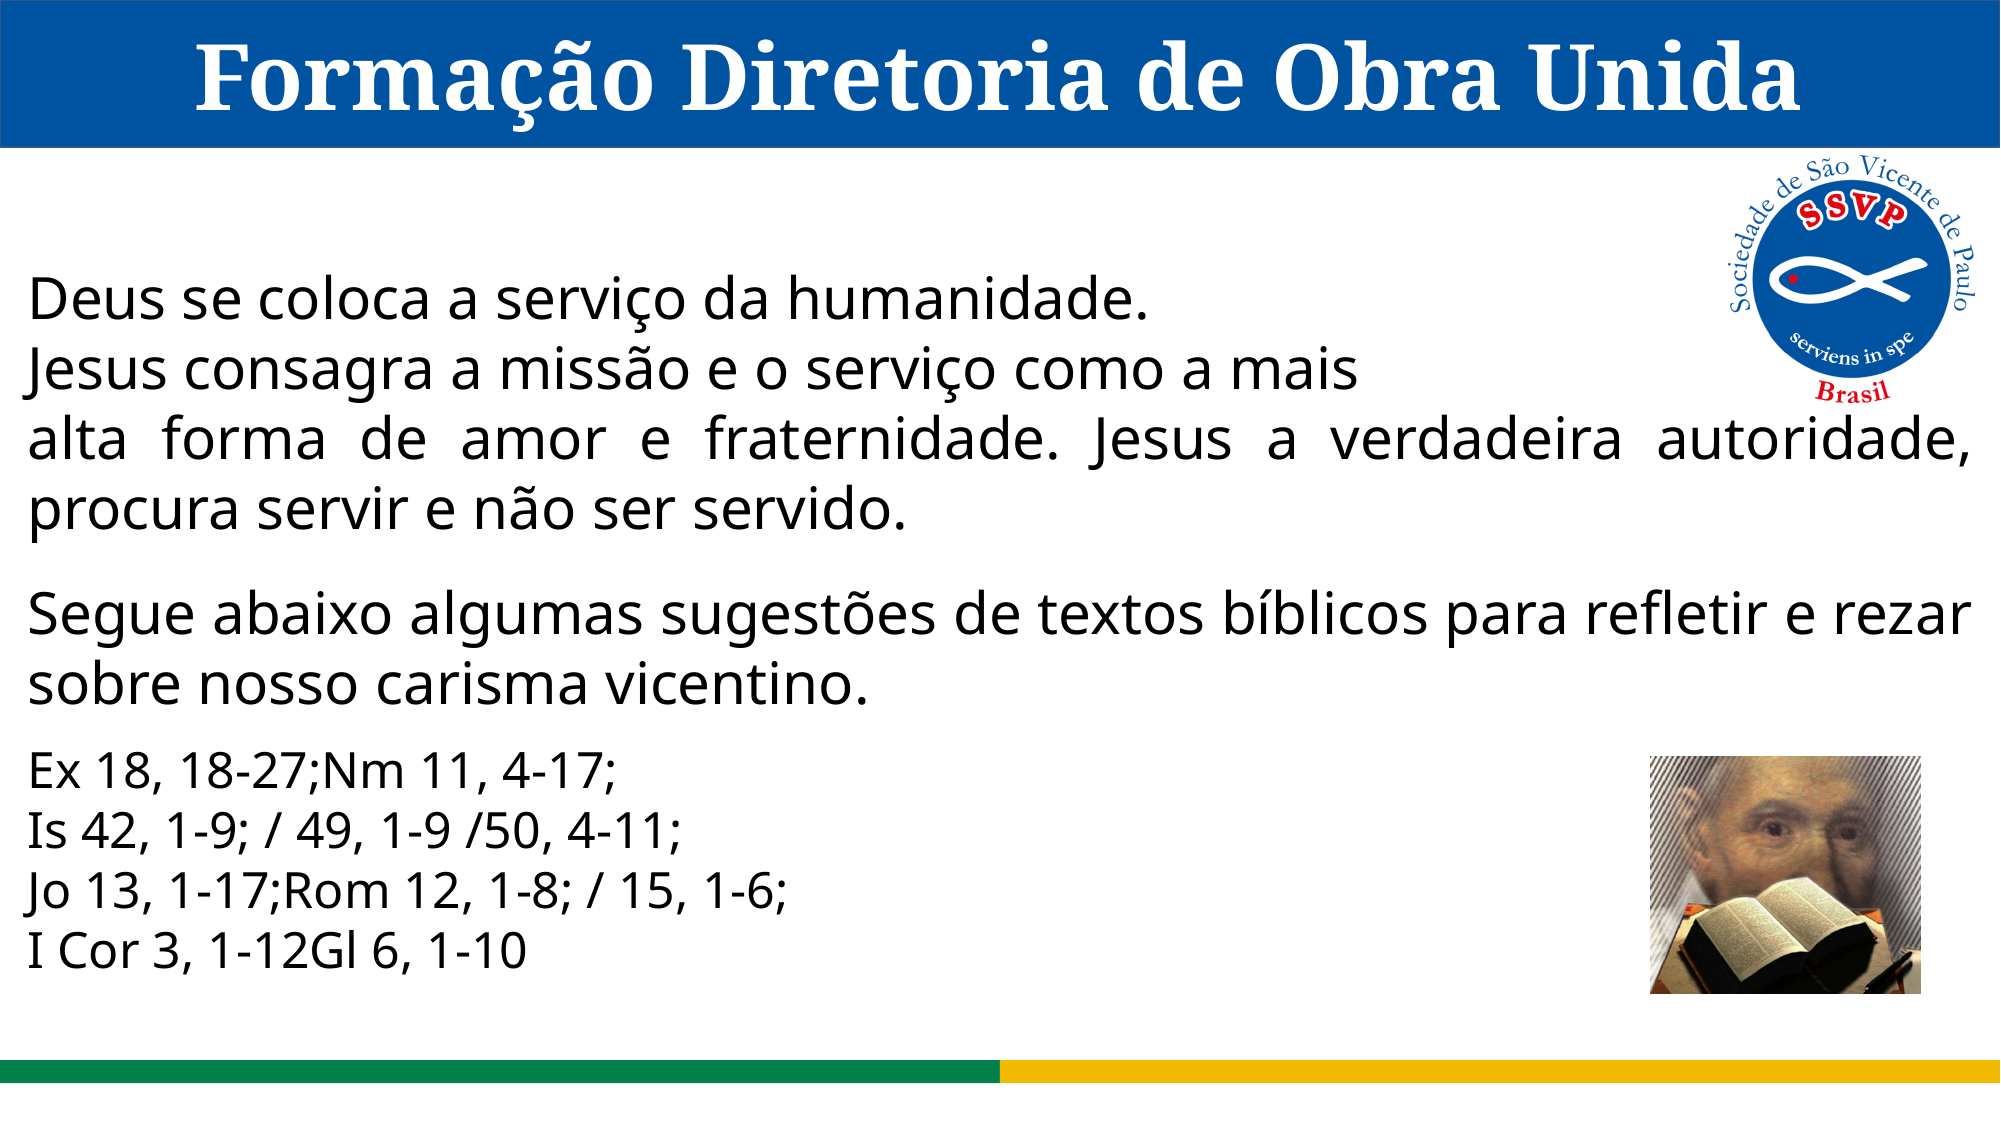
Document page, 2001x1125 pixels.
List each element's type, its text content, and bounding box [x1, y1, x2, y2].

picture [1728, 155, 1975, 403]
picture [1649, 756, 1921, 994]
text_box Formação Diretoria de Obra Unida [0, 0, 2000, 148]
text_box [0, 1050, 2000, 1092]
text_box Deus se coloca a serviço da humanidade. Jesus consagra a missão e o serviço como a mais alta forma de amor e fraternidade. Jesus a verdadeira autoridade, procura servir e não ser servido. Segue abaixo algumas sugestões de textos bíblicos para refletir e rezar sobre nosso carisma vicentino. Ex 18, 18-27;Nm 11, 4-17; Is 42, 1-9; / 49, 1-9 /50, 4-11; Jo 13, 1-17;Rom 12, 1-8; / 15, 1-6; I Cor 3, 1-12Gl 6, 1-10 [12, 254, 1988, 987]
